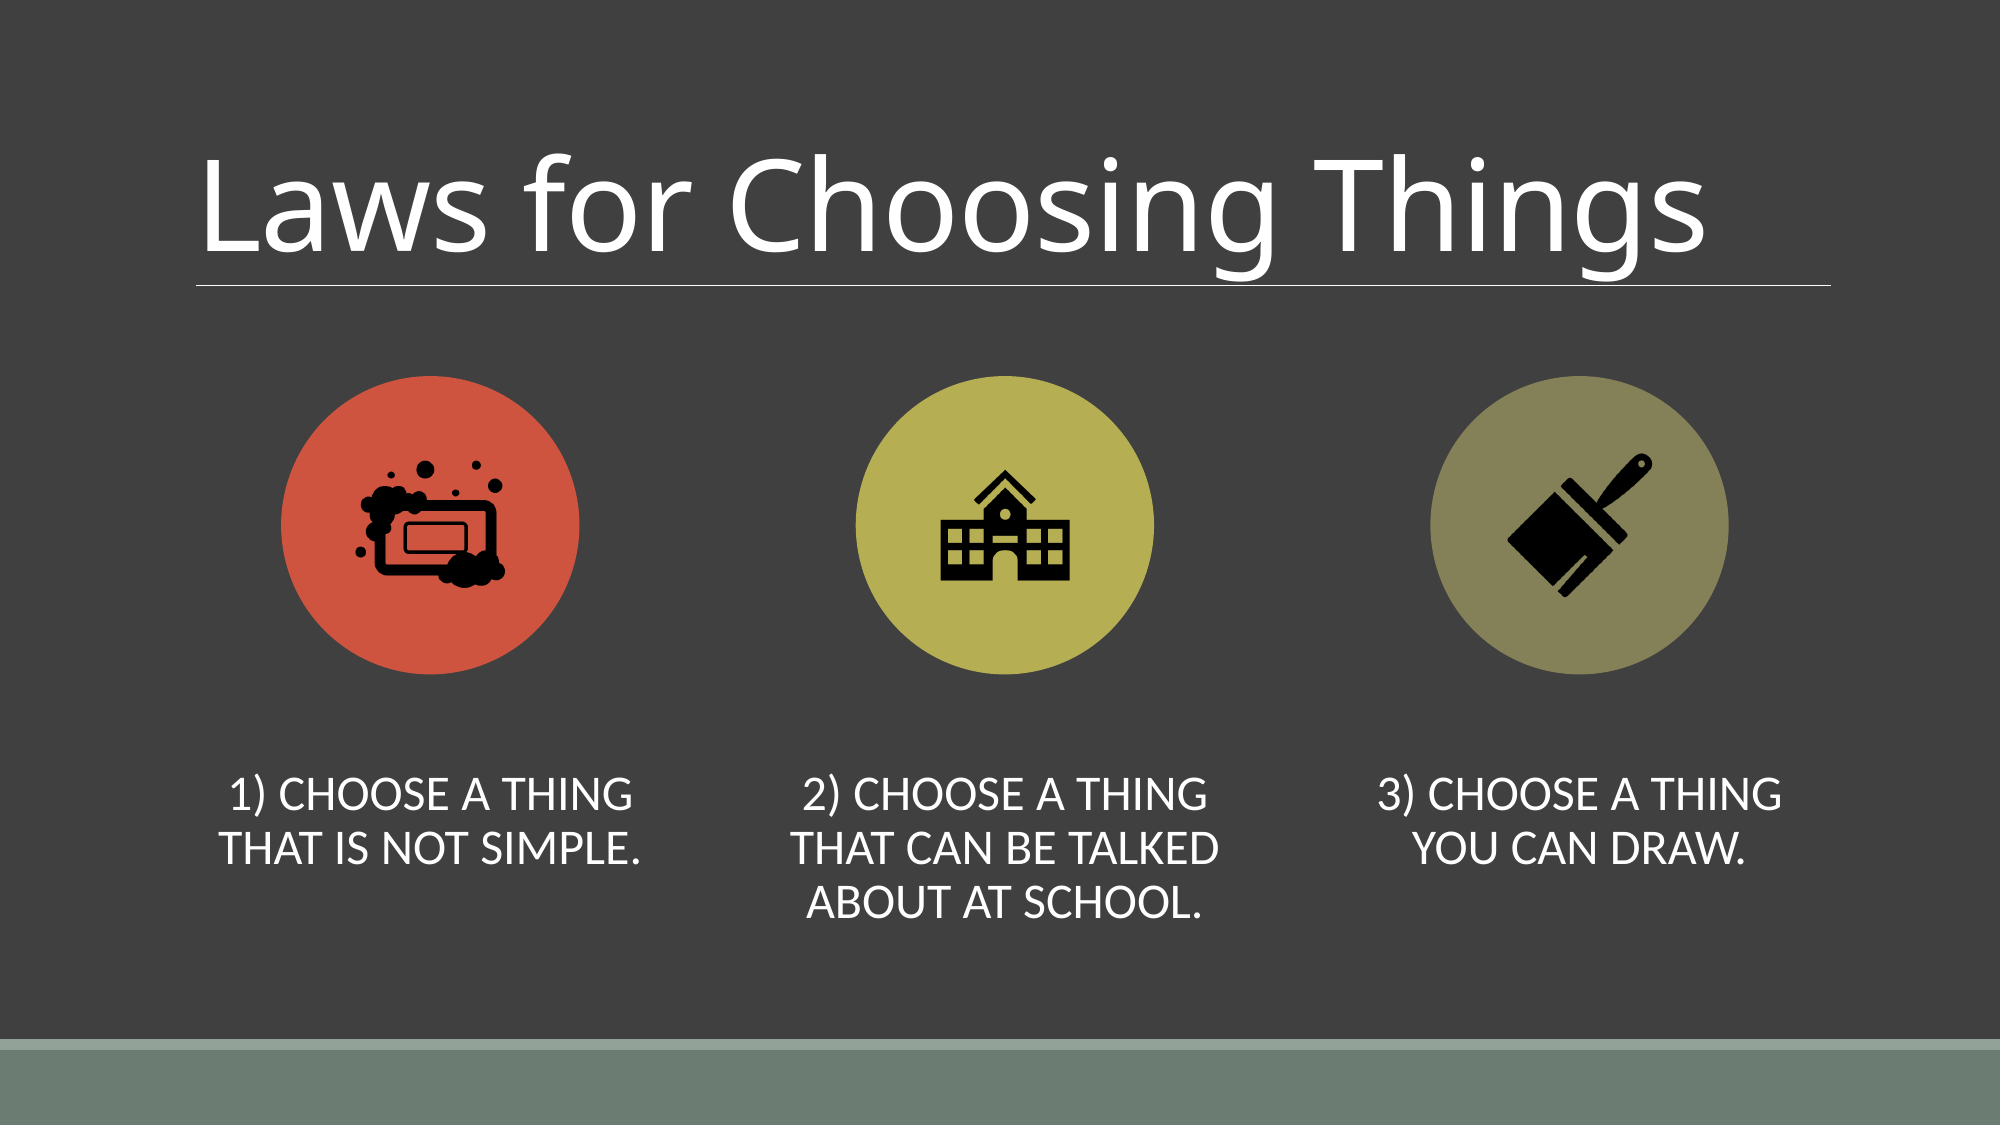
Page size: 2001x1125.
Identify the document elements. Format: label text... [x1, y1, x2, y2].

title Laws for Choosing Things [180, 47, 1830, 285]
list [179, 343, 1831, 966]
